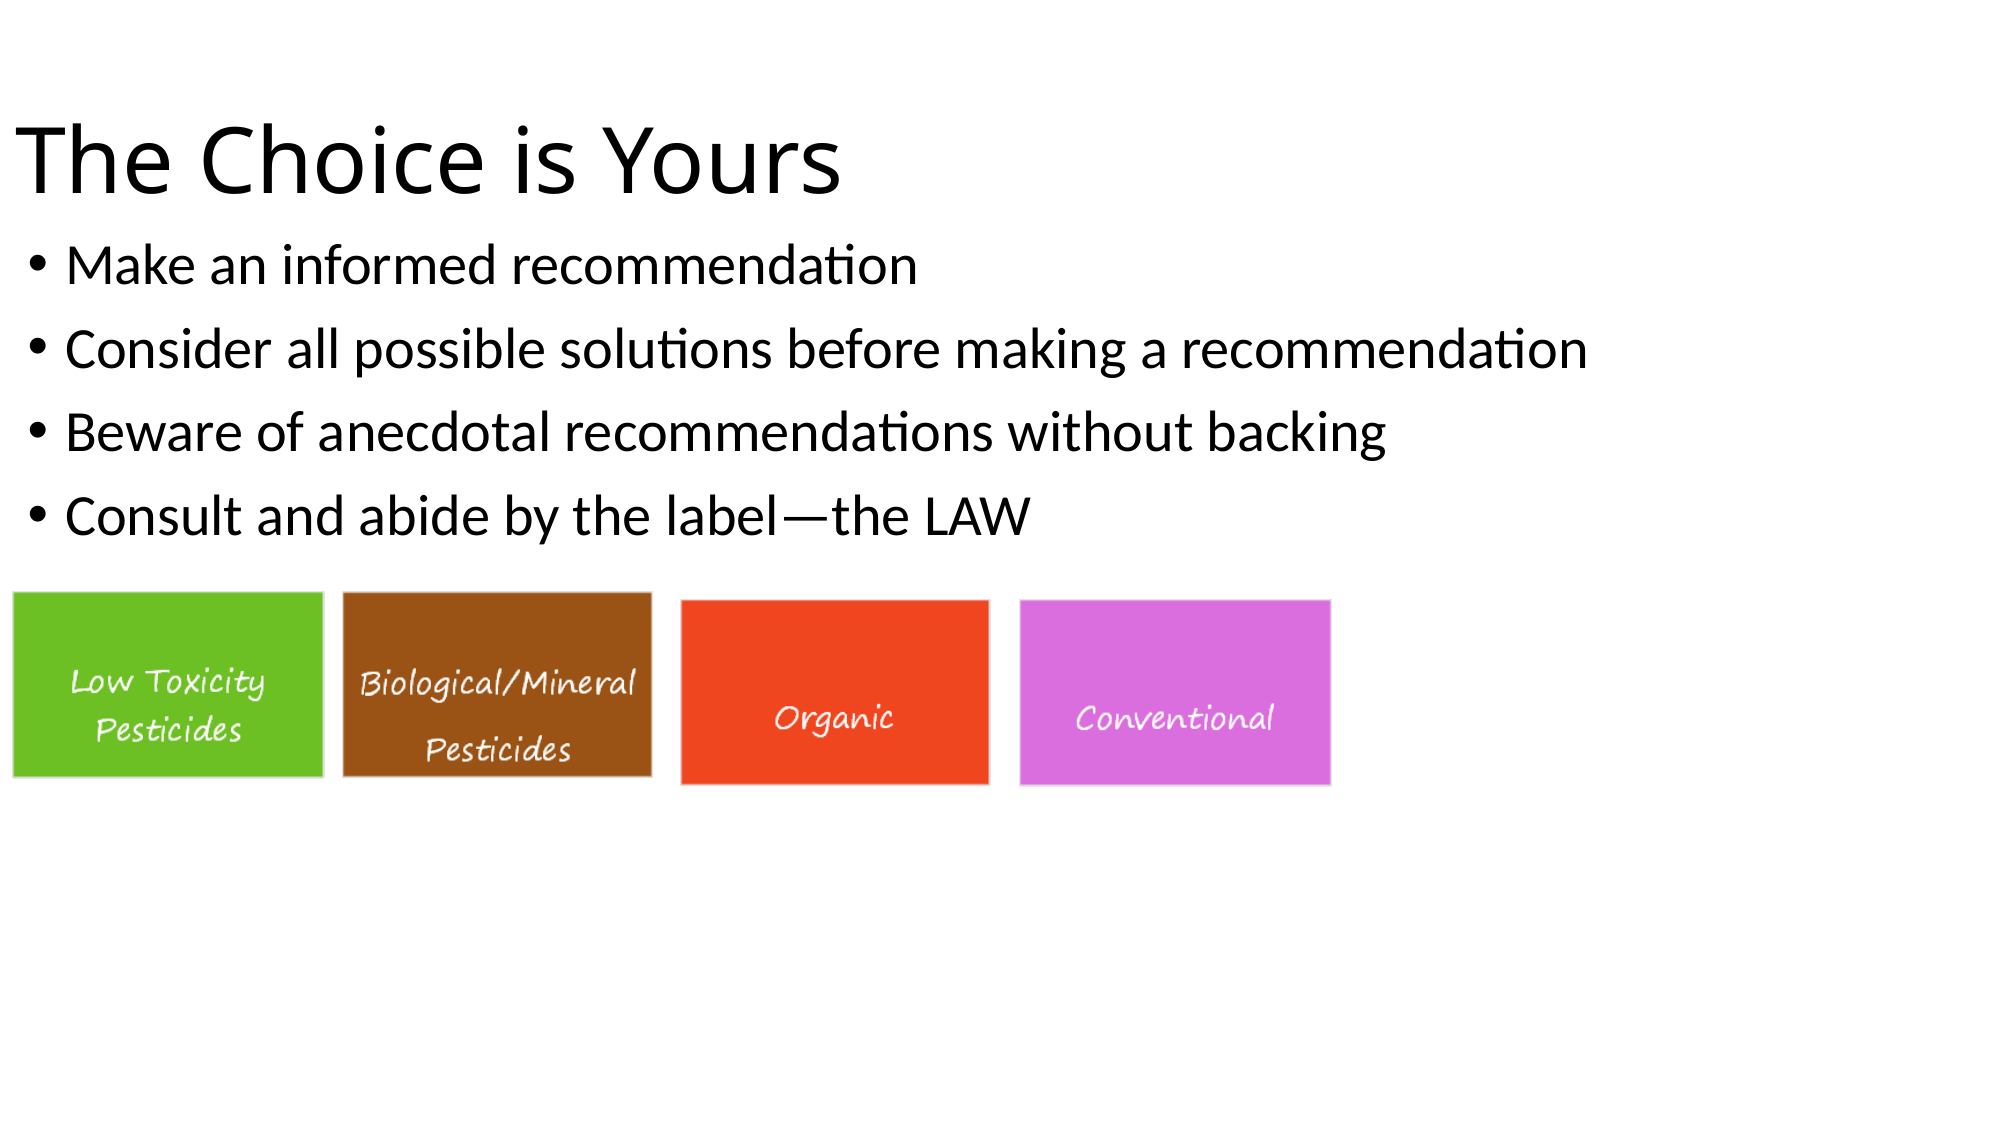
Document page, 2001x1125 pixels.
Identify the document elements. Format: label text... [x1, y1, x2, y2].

list Make an informed recommendation Consider all possible solutions before making a recommendation Beware of anecdotal recommendations without backing Consult and abide by the label—the LAW [12, 226, 1638, 779]
picture [12, 591, 325, 779]
picture [1018, 599, 1332, 787]
picture [342, 591, 653, 779]
picture [680, 599, 991, 787]
title The Choice is Yours [0, 55, 1725, 273]
